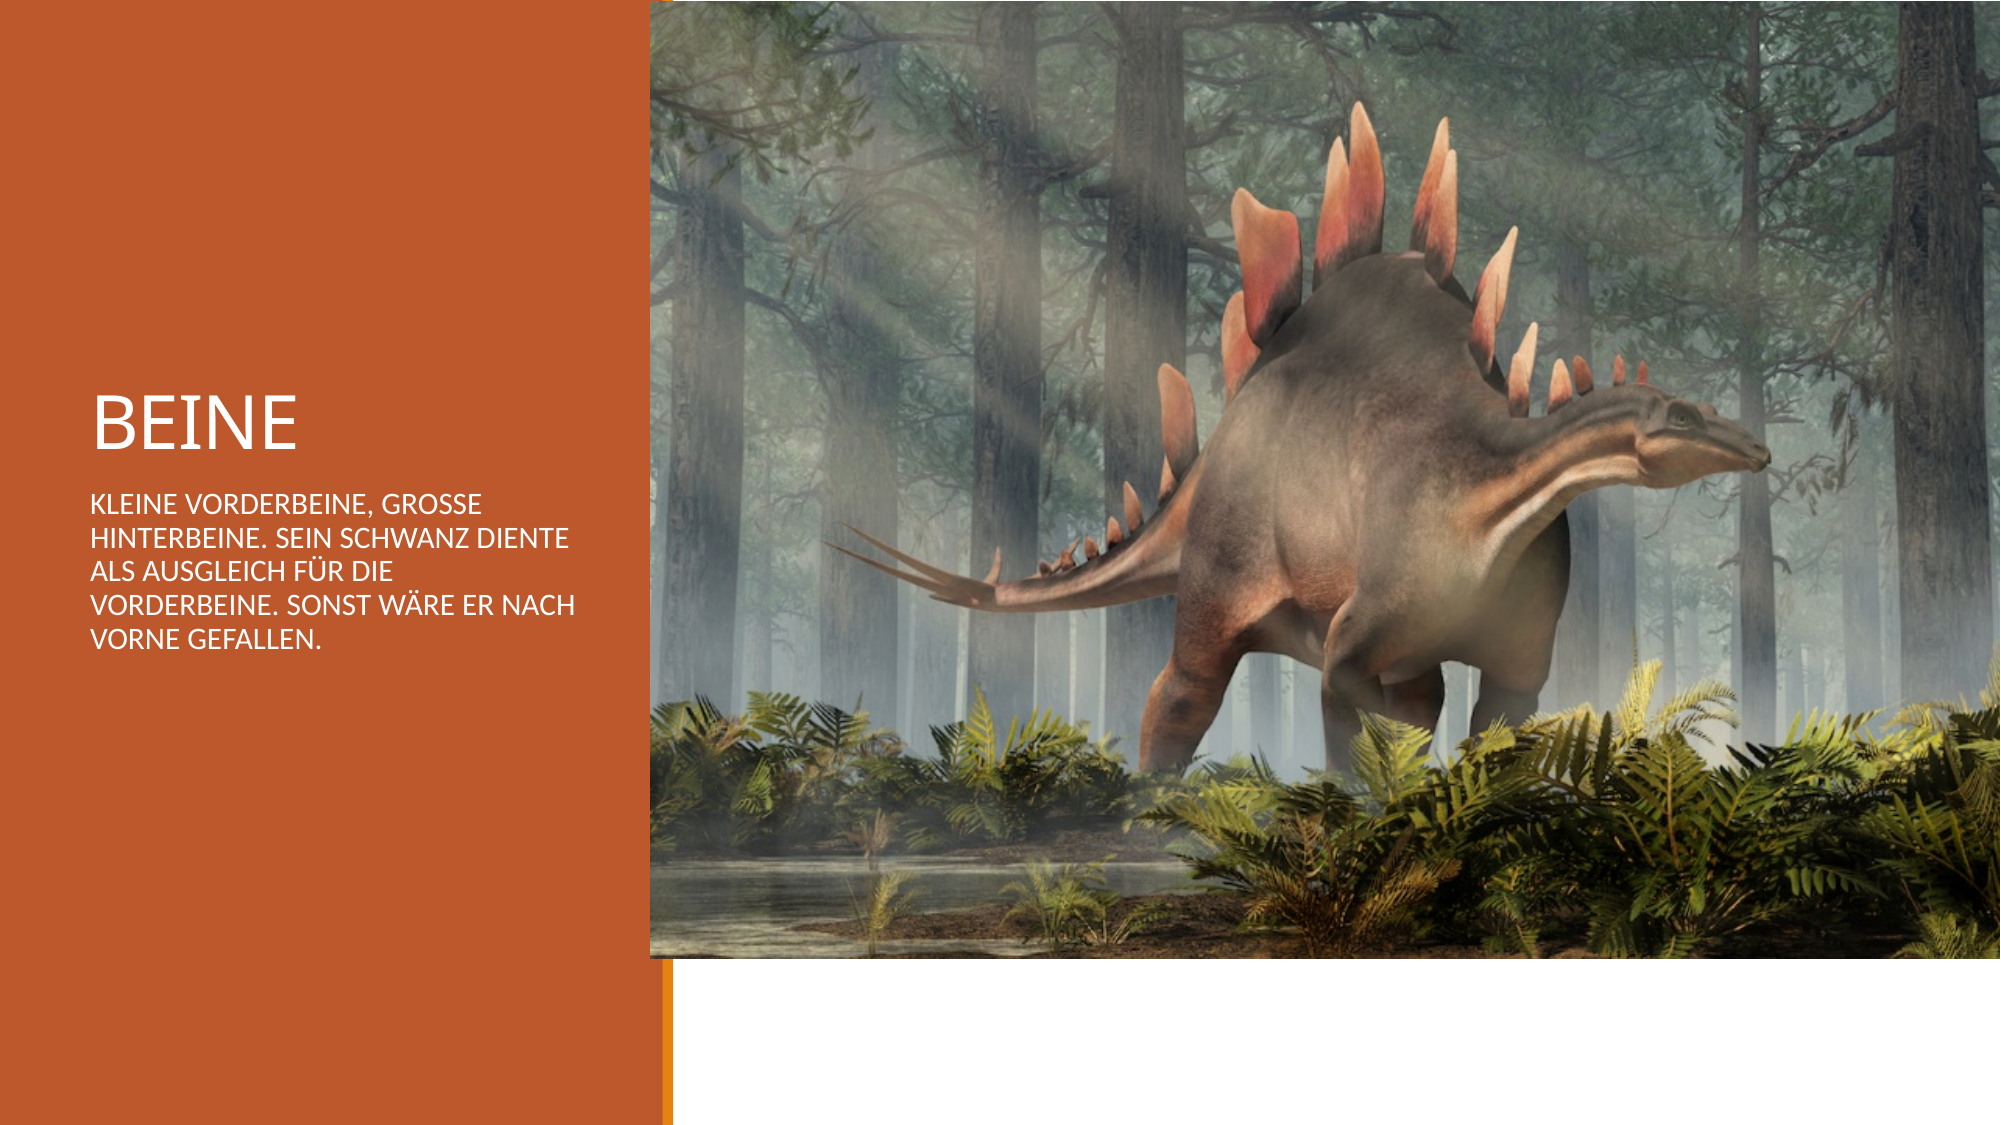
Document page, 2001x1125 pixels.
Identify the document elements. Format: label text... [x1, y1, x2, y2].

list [649, 0, 2000, 960]
title BEINE [75, 97, 600, 473]
list KLEINE VORDERBEINE, GROSSE HINTERBEINE. SEIN SCHWANZ DIENTE ALS AUSGLEICH FÜR DIE VORDERBEINE. SONST WÄRE ER NACH VORNE GEFALLEN. [75, 479, 600, 1035]
